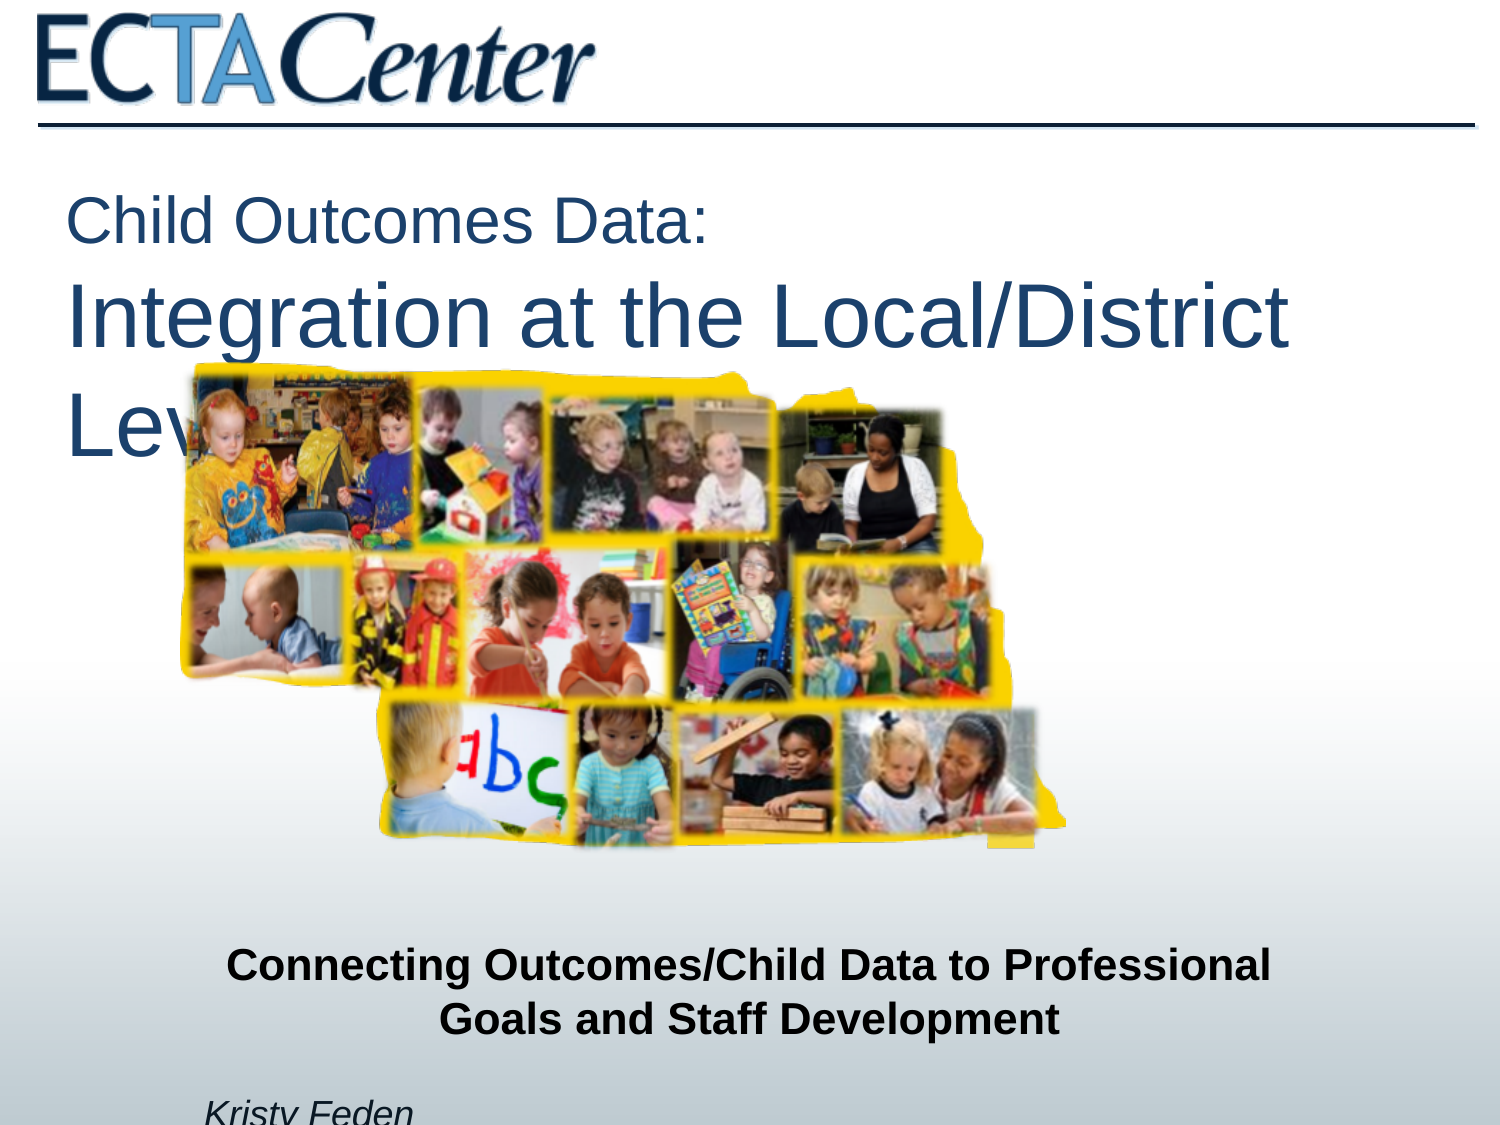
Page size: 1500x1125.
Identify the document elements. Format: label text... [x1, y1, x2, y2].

picture [0, 0, 1500, 1125]
title Child Outcomes Data: Integration at the Local/District Level [50, 169, 1450, 483]
subtitle Connecting Outcomes/Child Data to Professional Goals and Staff Development Kristy Feden [187, 928, 1313, 1125]
